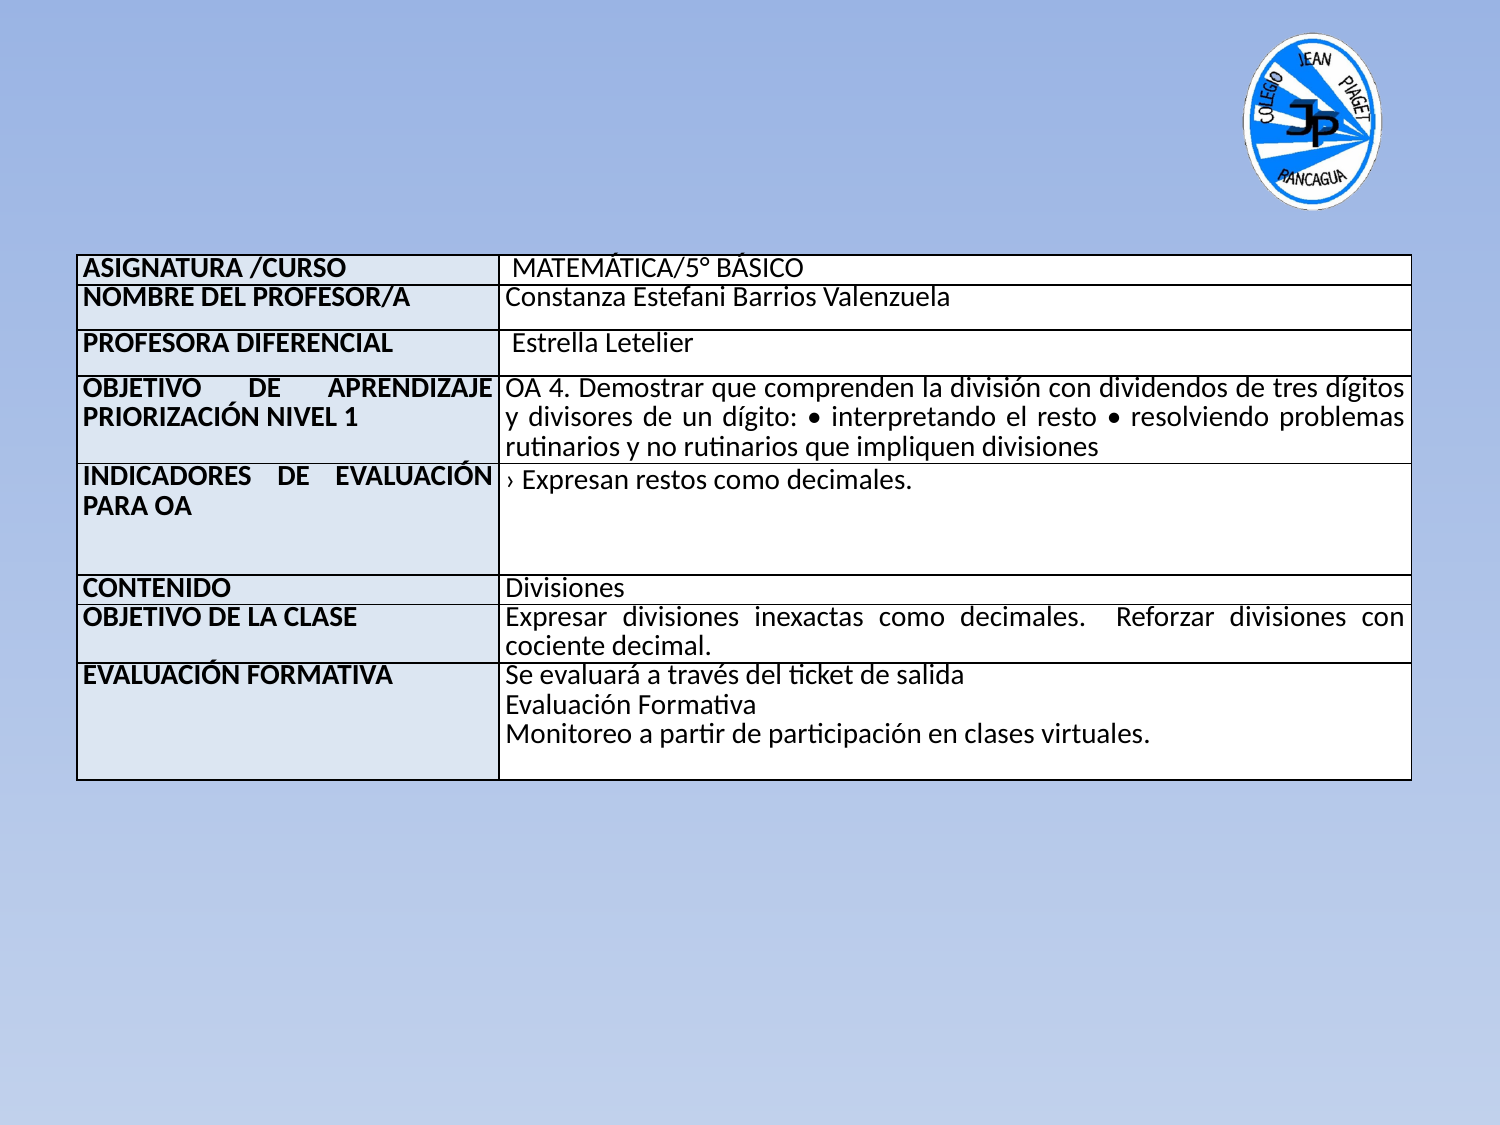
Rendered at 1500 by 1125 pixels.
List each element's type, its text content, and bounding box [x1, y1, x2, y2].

table_cell Expresar divisiones inexactas como decimales. Reforzar divisiones con cociente decimal. [500, 605, 1411, 662]
table_cell OBJETIVO DE APRENDIZAJE PRIORIZACIÓN NIVEL 1 [78, 377, 498, 463]
table_cell Constanza Estefani Barrios Valenzuela [500, 286, 1411, 329]
table_cell Estrella Letelier [500, 331, 1411, 375]
table_cell INDICADORES DE EVALUACIÓN PARA OA [78, 464, 498, 574]
table_cell Divisiones [500, 576, 1411, 604]
table_header MATEMÁTICA/5° BÁSICO [500, 256, 1411, 284]
table_cell › Expresan restos como decimales. [500, 464, 1411, 574]
table_cell OBJETIVO DE LA CLASE [78, 605, 498, 662]
table_cell OA 4. Demostrar que comprenden la división con dividendos de tres dígitos y divisores de un dígito: • interpretando el resto • resolviendo problemas rutinarios y no rutinarios que impliquen divisiones [500, 377, 1411, 463]
table_cell CONTENIDO [78, 576, 498, 604]
table_cell Se evaluará a través del ticket de salida Evaluación Formativa Monitoreo a partir de participación en clases virtuales. [500, 664, 1411, 779]
table_cell EVALUACIÓN FORMATIVA [78, 664, 498, 779]
table_header ASIGNATURA /CURSO [78, 256, 498, 284]
table_cell PROFESORA DIFERENCIAL [78, 331, 498, 375]
table_cell NOMBRE DEL PROFESOR/A [78, 286, 498, 329]
picture [1210, 30, 1422, 213]
